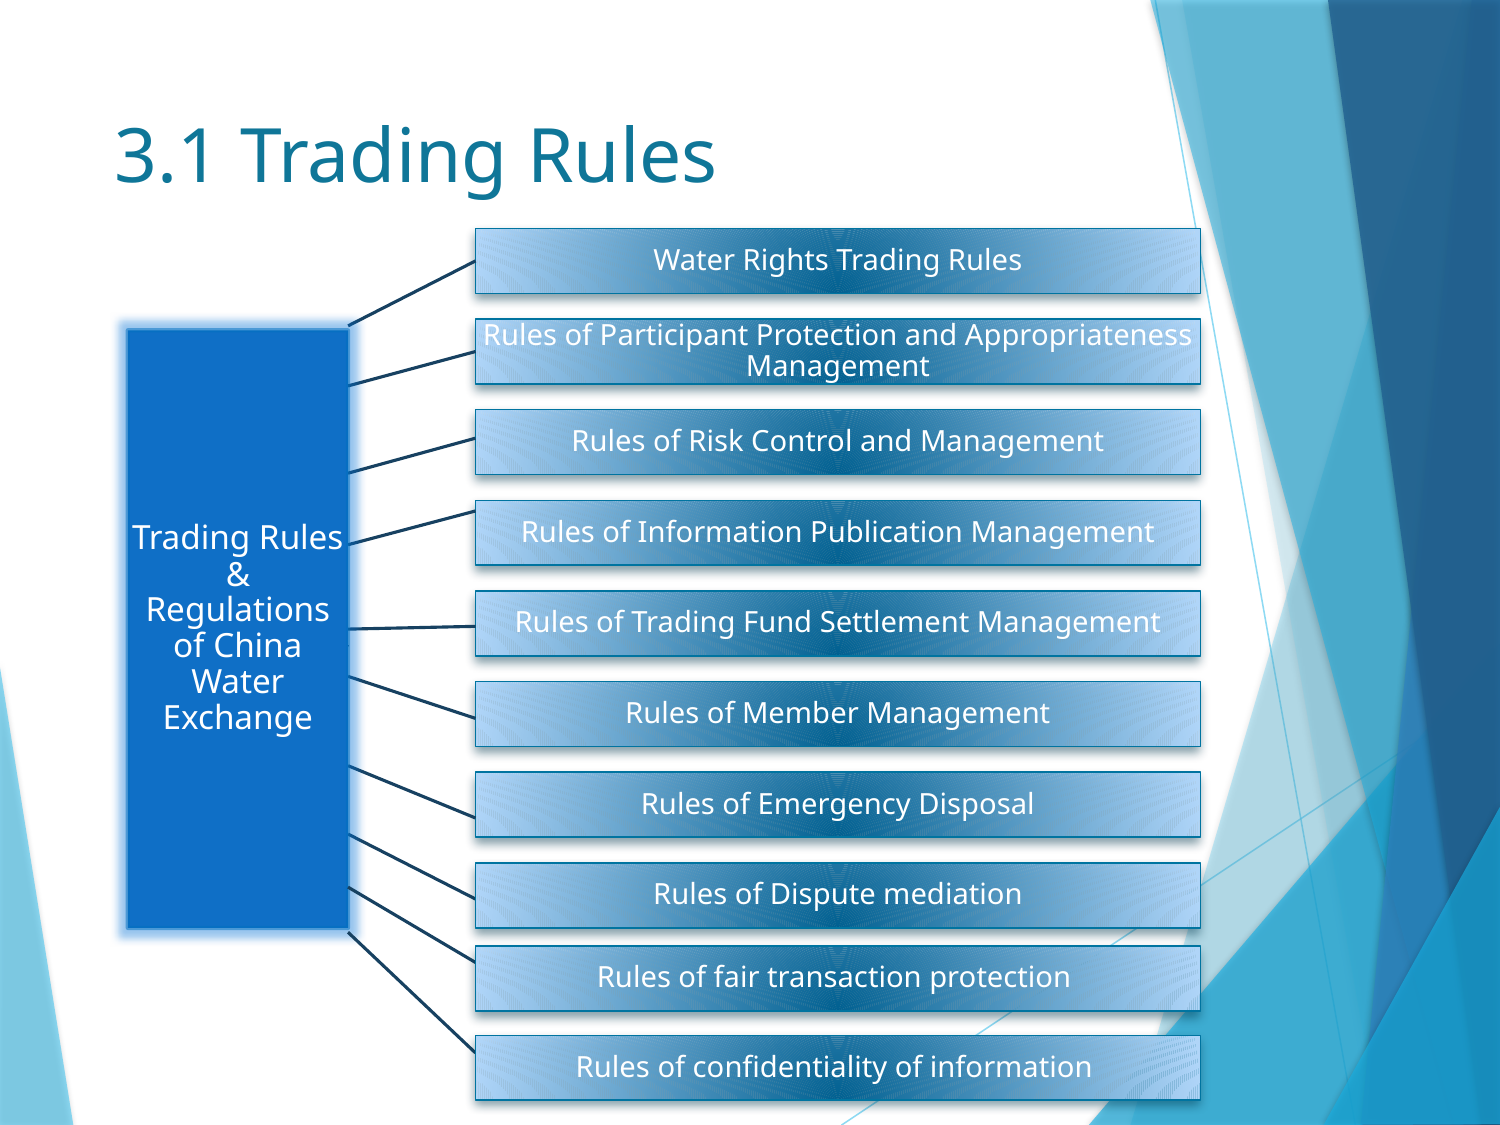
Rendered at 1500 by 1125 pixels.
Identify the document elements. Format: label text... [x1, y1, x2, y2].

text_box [354, 765, 477, 819]
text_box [475, 227, 1201, 294]
title 3.1 Trading Rules [99, 99, 1318, 317]
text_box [475, 681, 1201, 748]
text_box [475, 945, 1201, 1012]
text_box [354, 833, 477, 885]
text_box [475, 1034, 1201, 1101]
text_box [354, 437, 476, 474]
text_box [475, 499, 1201, 566]
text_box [475, 590, 1201, 657]
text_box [347, 886, 477, 963]
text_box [355, 625, 477, 630]
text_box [347, 260, 477, 327]
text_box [127, 329, 349, 929]
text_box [354, 675, 477, 719]
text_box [475, 409, 1201, 476]
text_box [354, 350, 477, 387]
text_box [475, 771, 1201, 838]
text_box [475, 862, 1201, 929]
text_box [475, 318, 1201, 385]
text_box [347, 971, 476, 1054]
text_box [354, 510, 477, 546]
